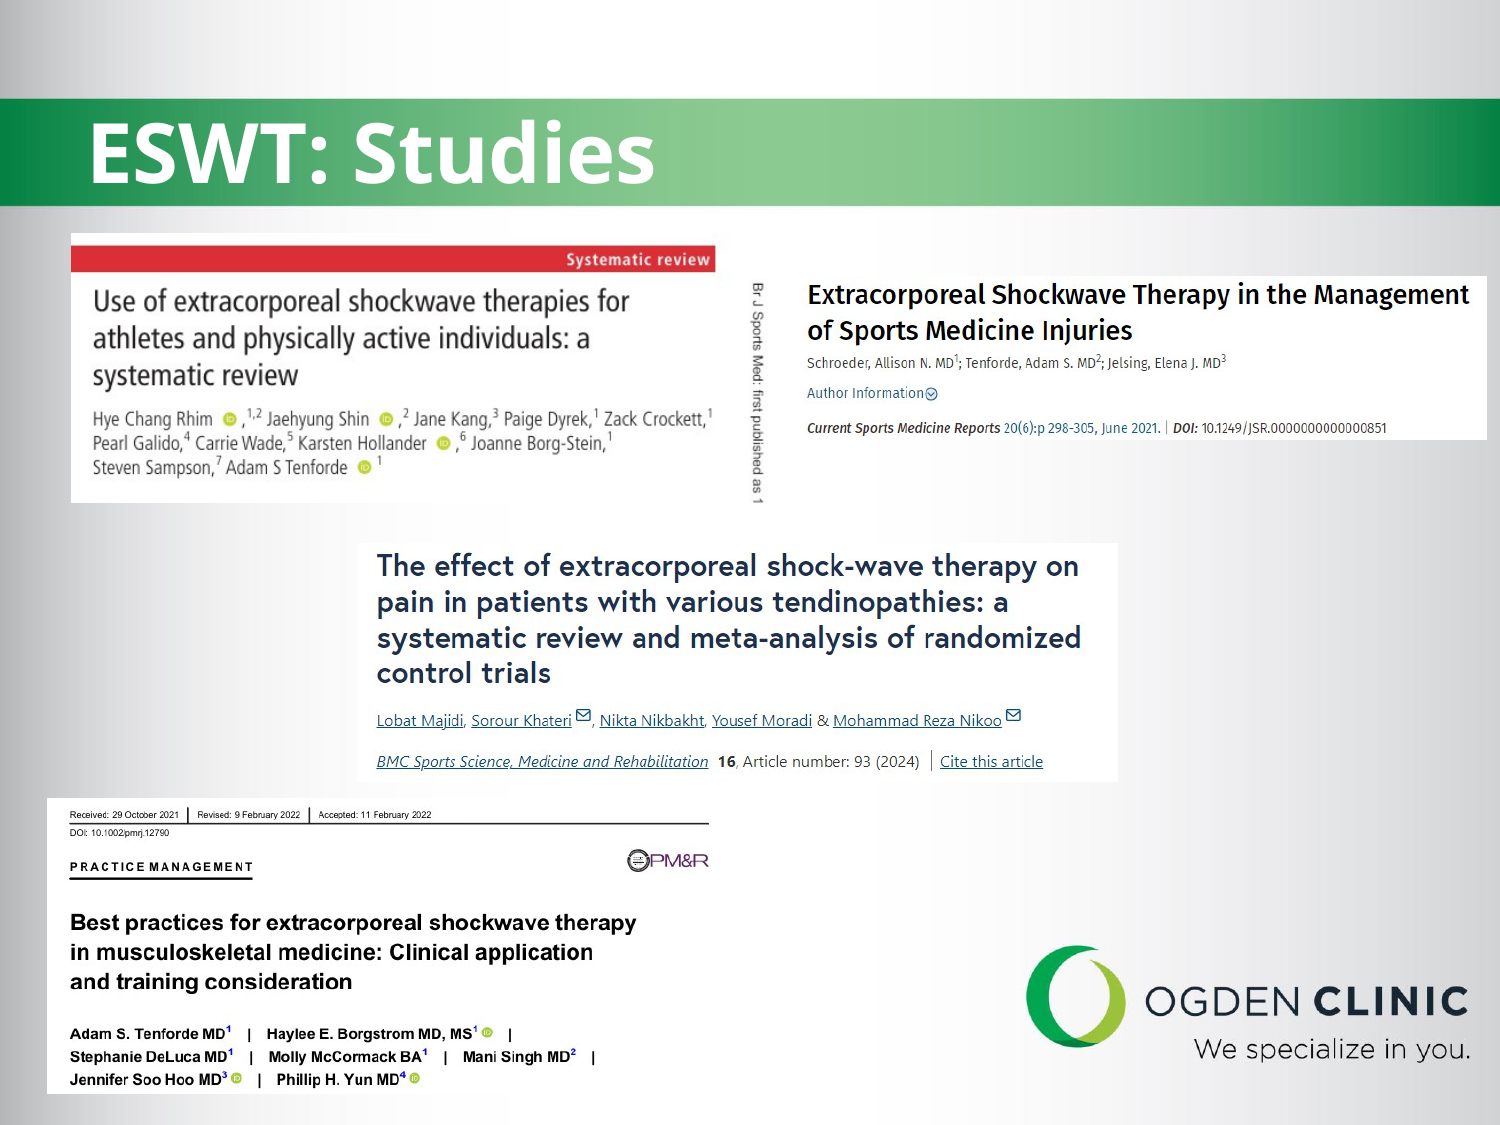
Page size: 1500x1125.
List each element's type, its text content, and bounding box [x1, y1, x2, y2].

title ESWT: Studies [84, 98, 1388, 289]
picture [0, 0, 1500, 1125]
